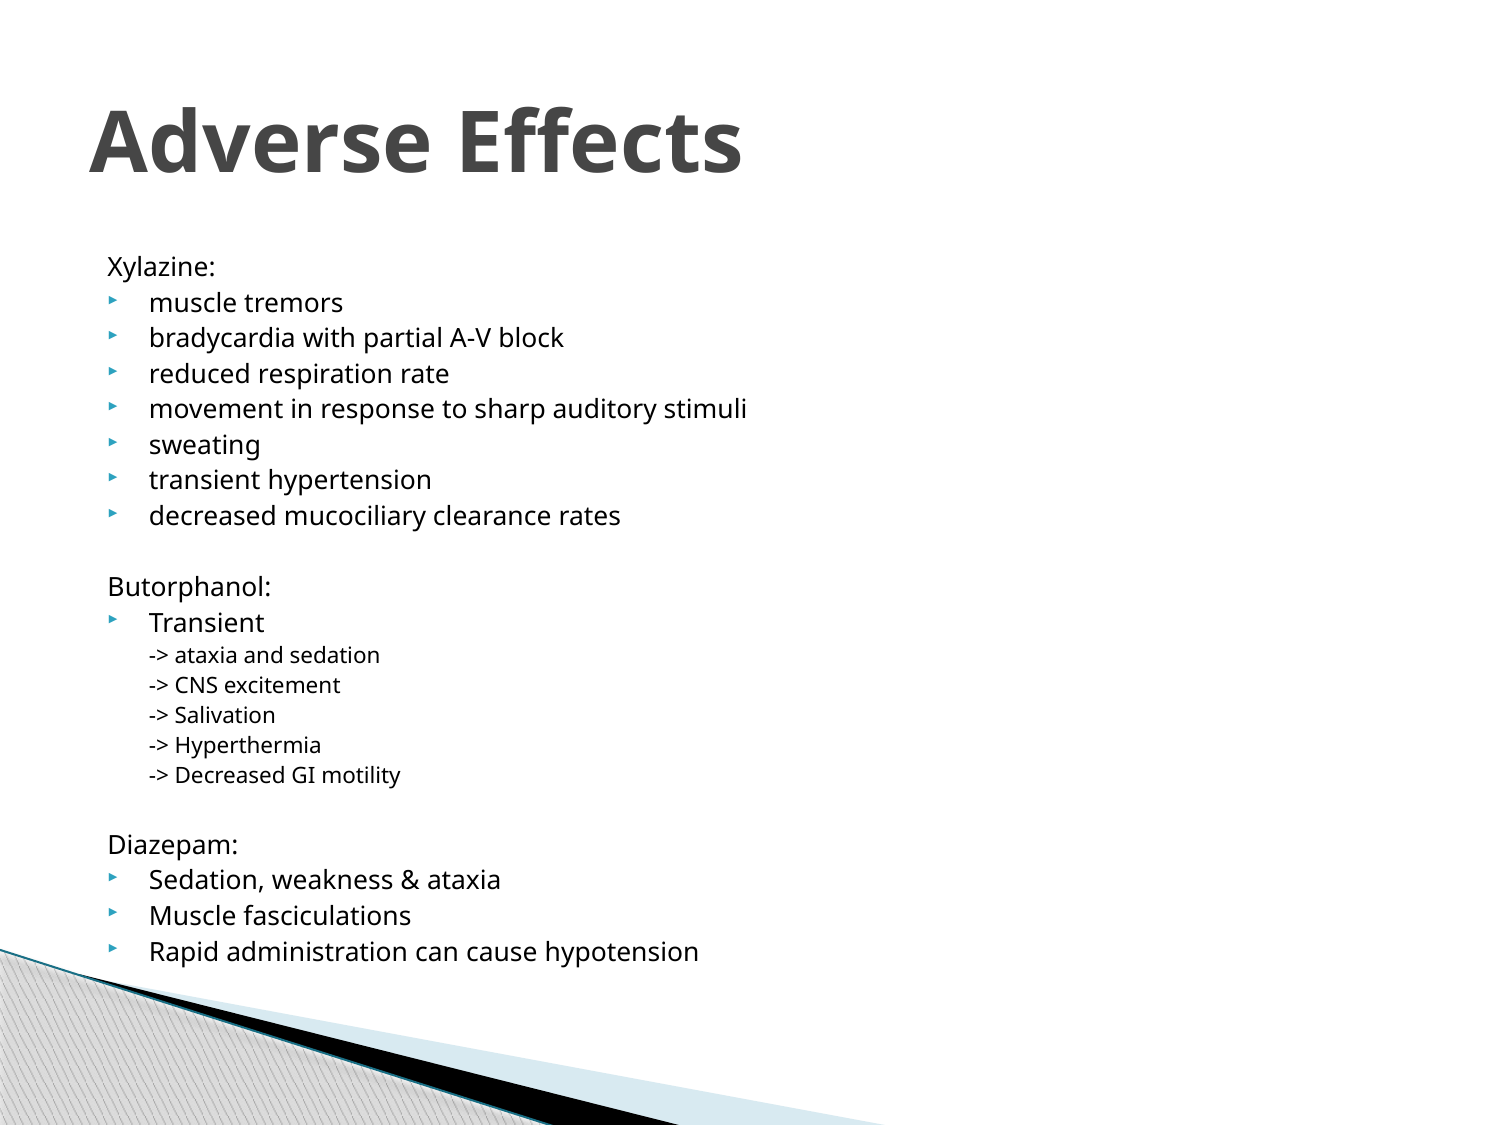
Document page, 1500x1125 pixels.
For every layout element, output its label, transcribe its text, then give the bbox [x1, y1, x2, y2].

title Adverse Effects [75, 45, 1425, 233]
list Xylazine: muscle tremors bradycardia with partial A-V block reduced respiration rate movement in response to sharp auditory stimuli sweating transient hypertension decreased mucociliary clearance rates Butorphanol: Transient -> ataxia and sedation -> CNS excitement -> Salivation -> Hyperthermia -> Decreased GI motility Diazepam: Sedation, weakness & ataxia Muscle fasciculations Rapid administration can cause hypotension [75, 243, 1425, 986]
